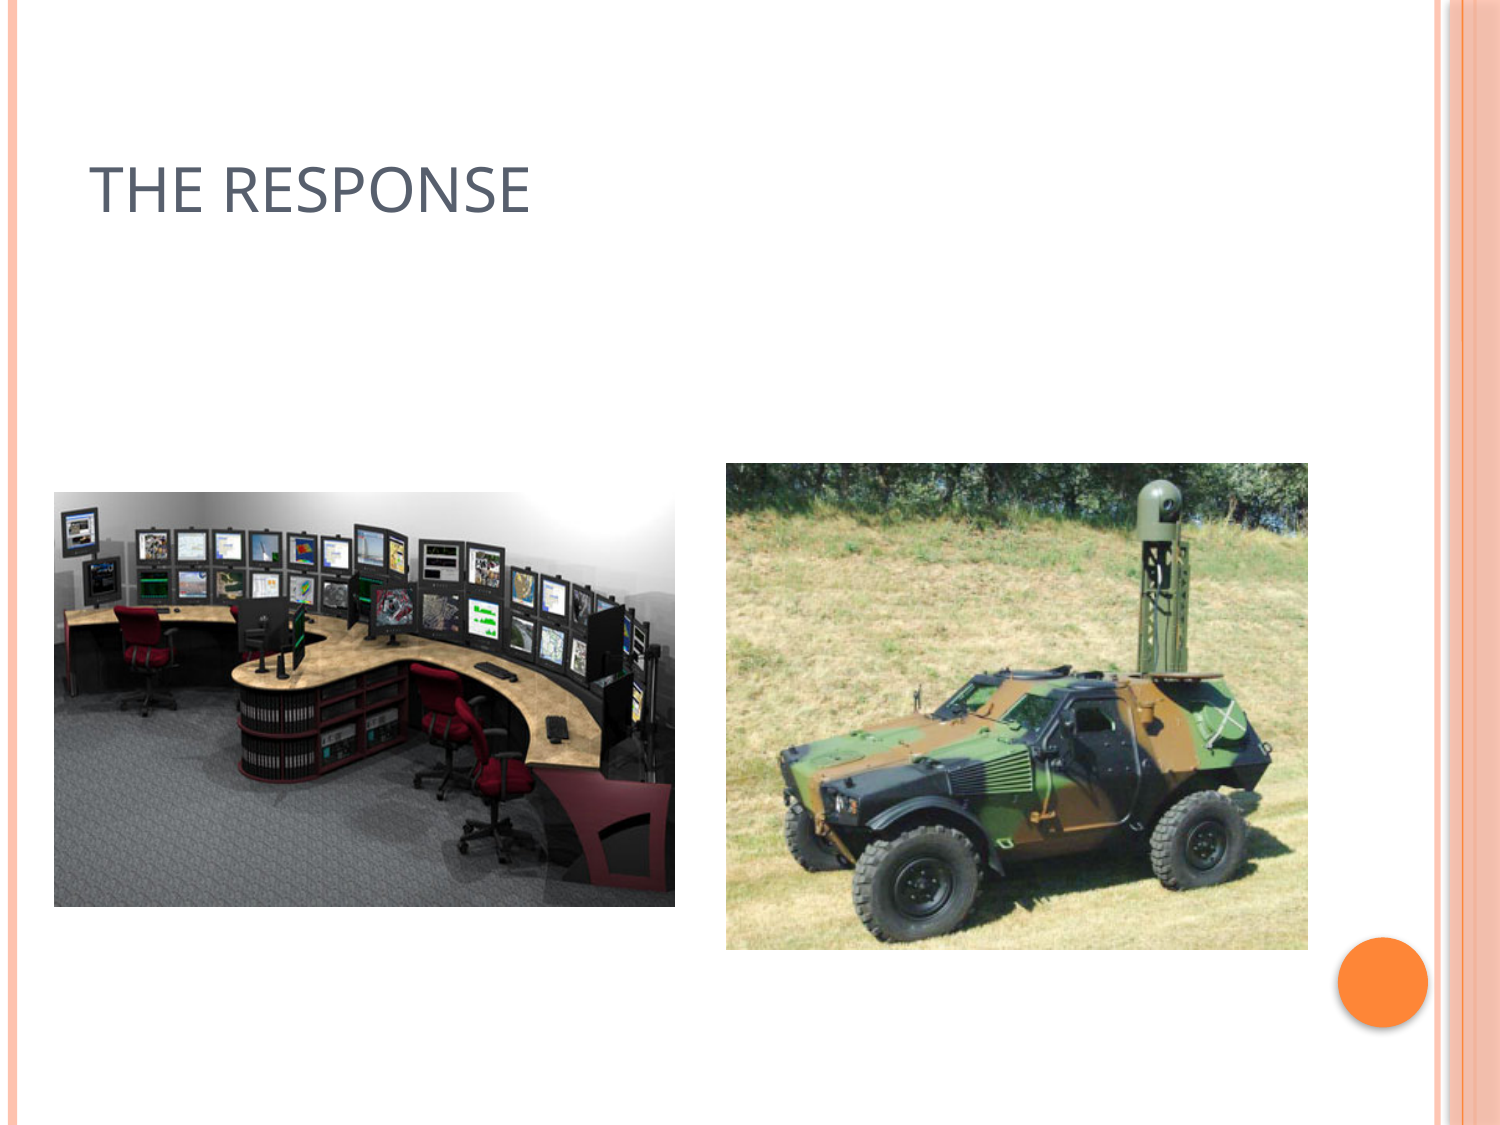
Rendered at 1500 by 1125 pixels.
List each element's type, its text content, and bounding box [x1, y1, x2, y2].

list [53, 491, 676, 908]
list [726, 462, 1309, 950]
title The response [75, 44, 1313, 233]
